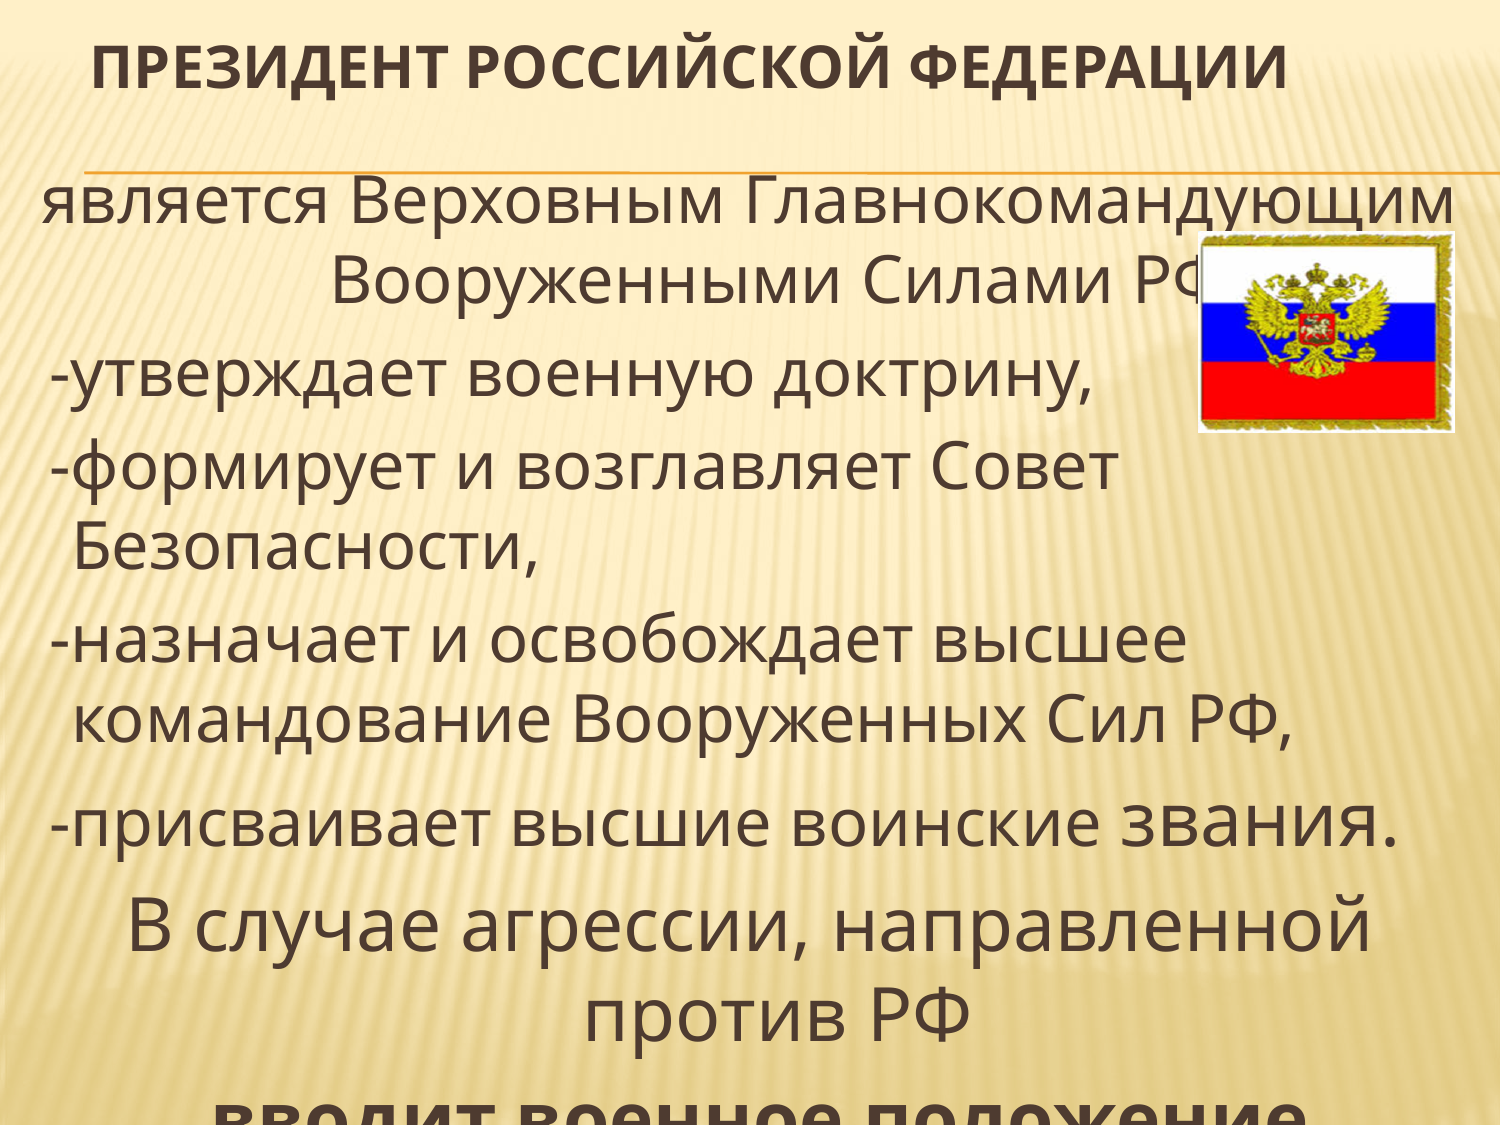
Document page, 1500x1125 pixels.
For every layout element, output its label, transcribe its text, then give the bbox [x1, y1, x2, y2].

picture [1198, 231, 1455, 433]
list является Верховным Главнокомандующим Вооруженными Силами РФ -утверждает военную доктрину, -формирует и возглавляет Совет Безопасности, -назначает и освобождает высшее командование Вооруженных Сил РФ, -присваивает высшие воинские звания. В случае агрессии, направленной против РФ вводит военное положение [0, 149, 1500, 1071]
title Президент Российской Федерации [75, 0, 1425, 129]
